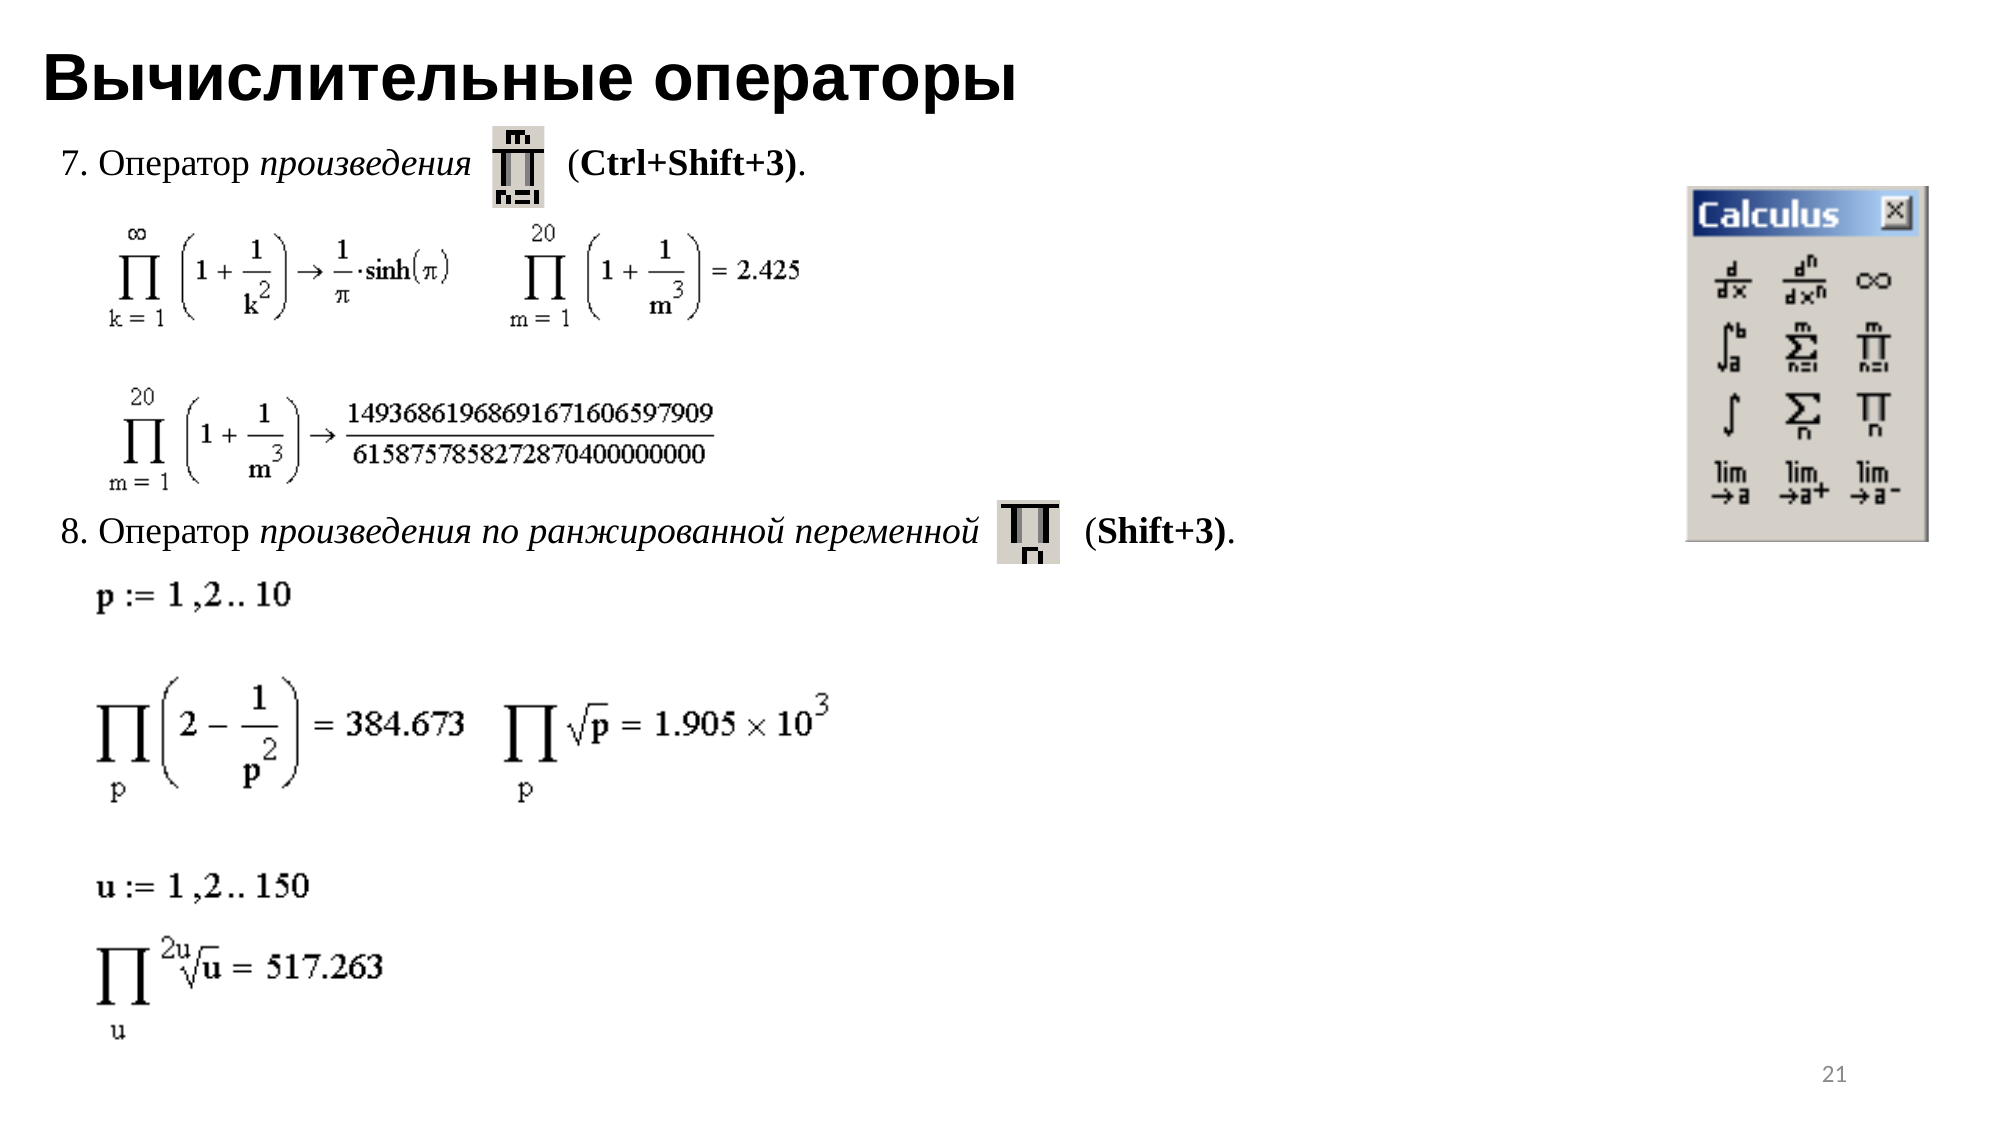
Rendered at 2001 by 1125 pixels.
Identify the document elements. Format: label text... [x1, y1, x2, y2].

list 7. Оператор произведения (Ctrl+Shift+3). 8. Оператор произведения по ранжированной переменной (Shift+3). [45, 135, 1973, 932]
picture [99, 126, 823, 504]
picture [1685, 185, 1929, 542]
slide_number 21 [1412, 1042, 1863, 1103]
title Вычислительные операторы [27, 4, 1753, 153]
picture [83, 562, 857, 1058]
picture [996, 500, 1060, 564]
